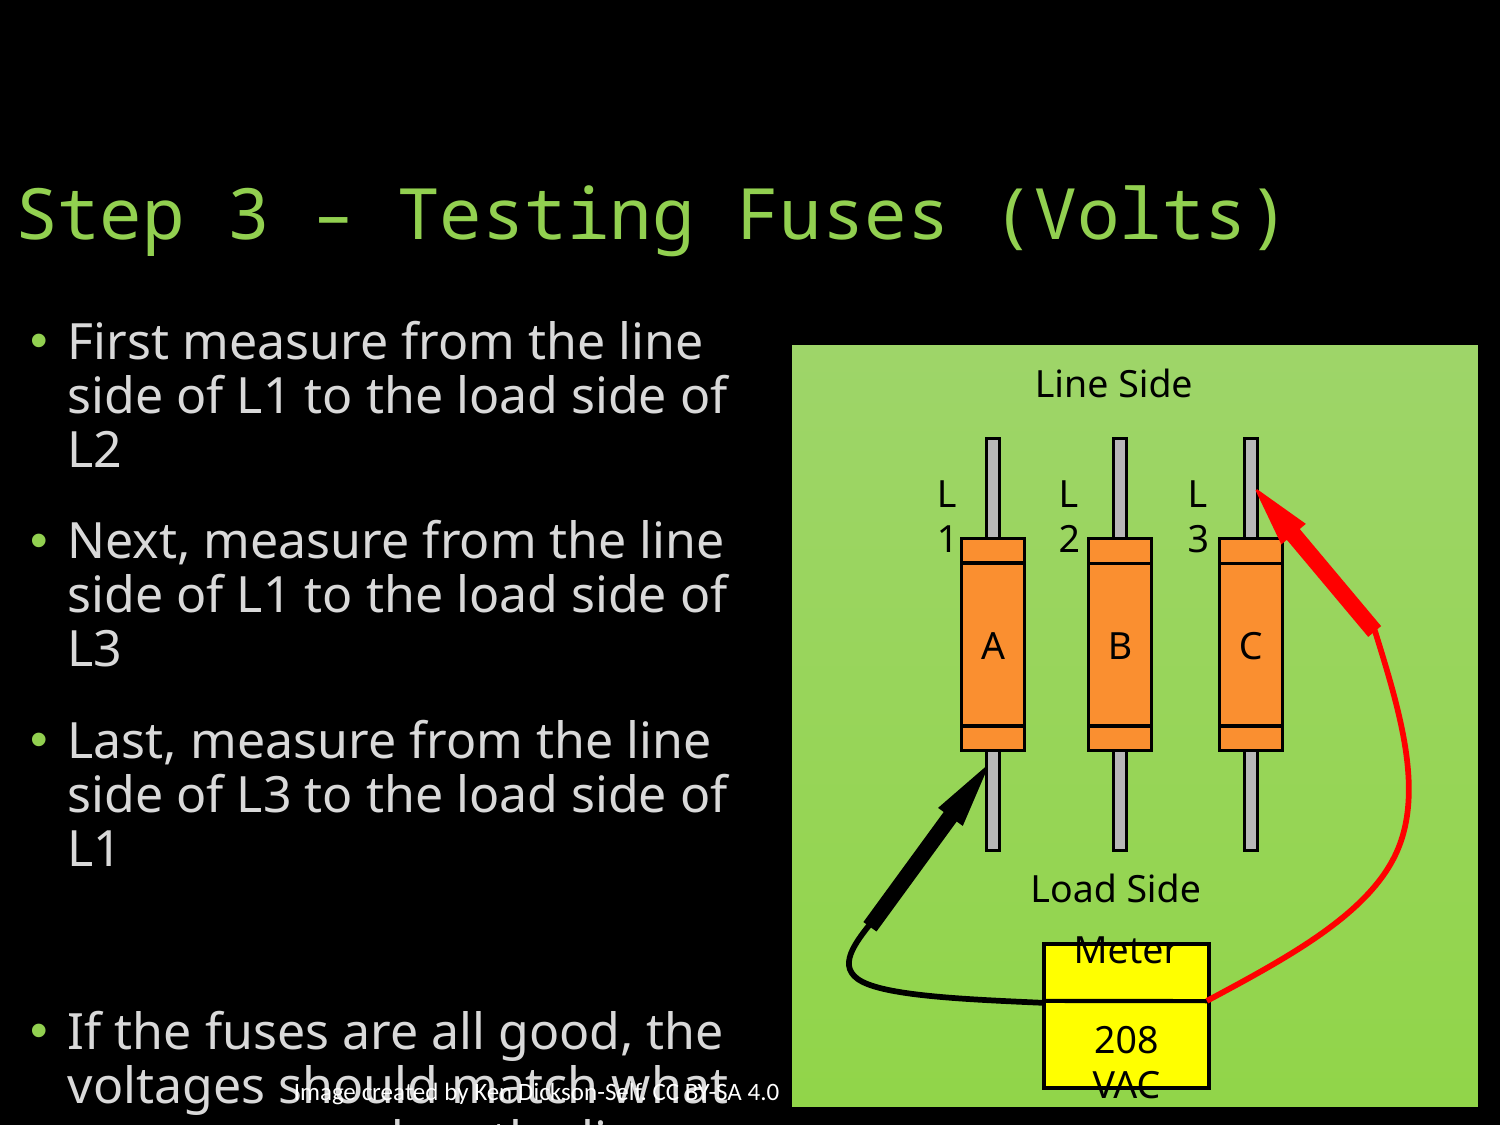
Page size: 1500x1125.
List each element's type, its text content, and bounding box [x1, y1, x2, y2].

text_box Image created by Ken Dickson-Self. CC BY-SA 4.0 [279, 1067, 880, 1113]
list First measure from the line side of L1 to the load side of L2 Next, measure from the line side of L1 to the load side of L3 Last, measure from the line side of L3 to the load side of L1 If the fuses are all good, the voltages should match what you measured on the line side measurements in Step 2. [15, 308, 780, 1122]
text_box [791, 344, 1479, 1108]
title Step 3 – Testing Fuses (Volts) [0, 75, 1500, 263]
